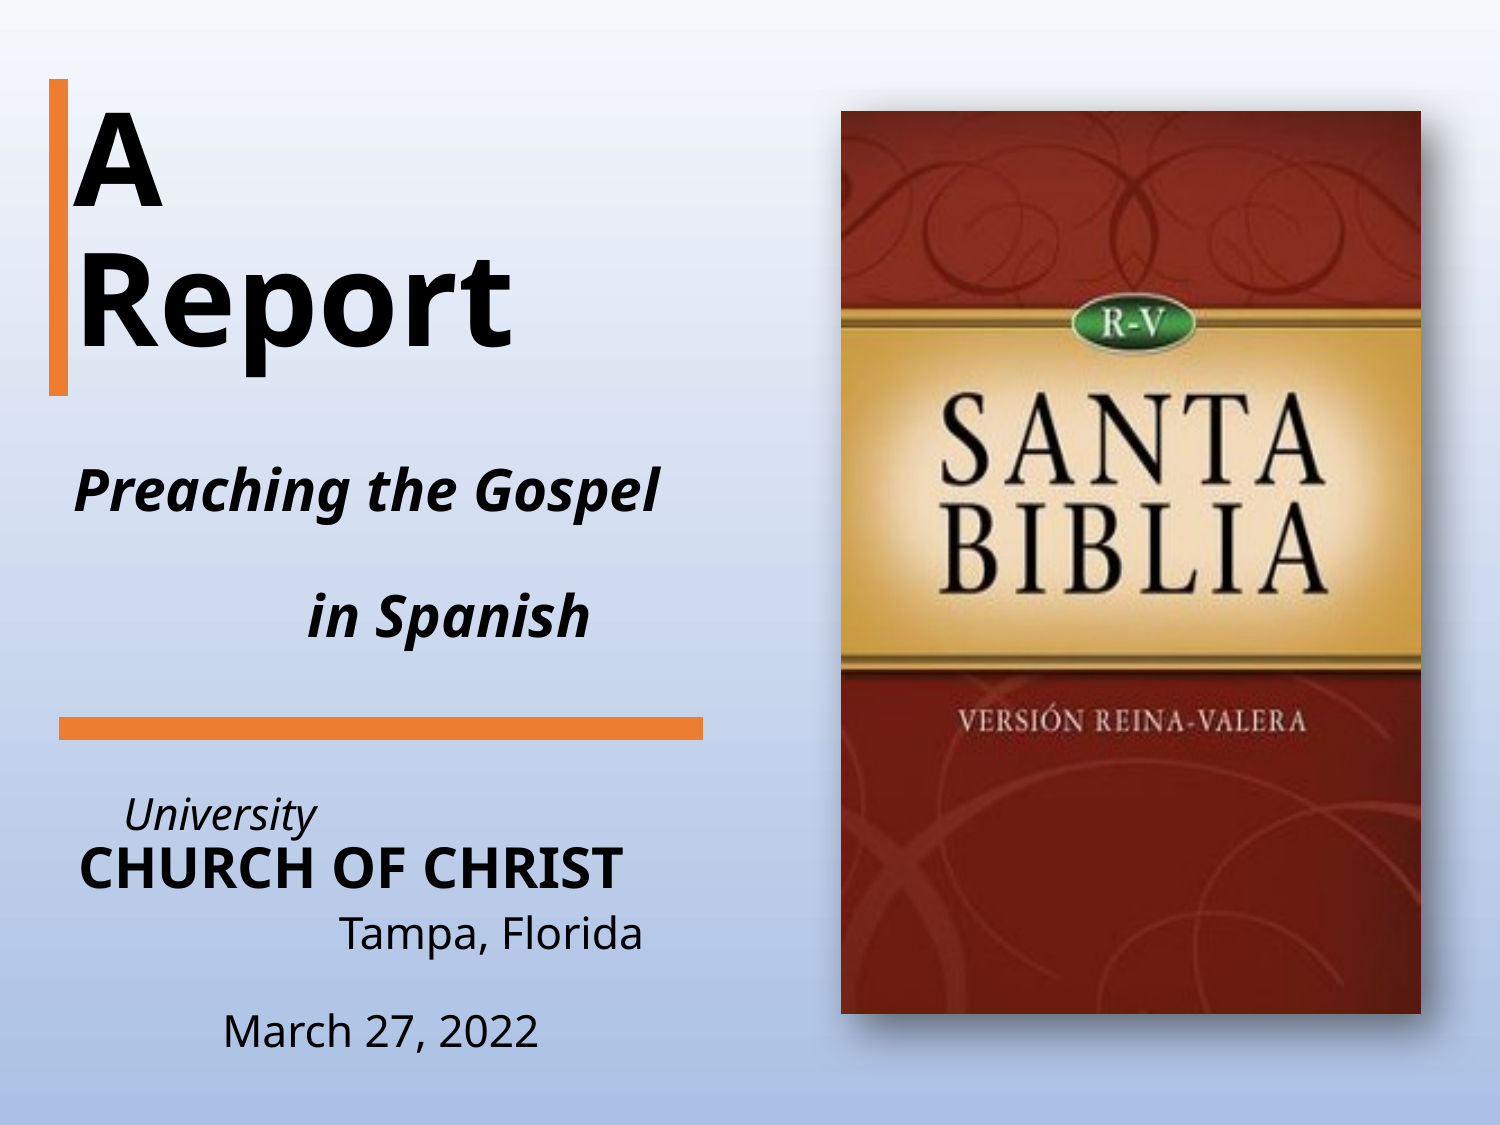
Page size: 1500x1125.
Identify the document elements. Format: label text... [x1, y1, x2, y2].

text_box [0, 0, 749, 1125]
picture [841, 111, 1421, 1014]
text_box [749, 0, 1500, 1125]
title A Report Preaching the Gospel in Spanish [58, 78, 703, 713]
subtitle University CHURCH OF CHRIST Tampa, Florida March 27, 2022 [58, 784, 703, 1065]
